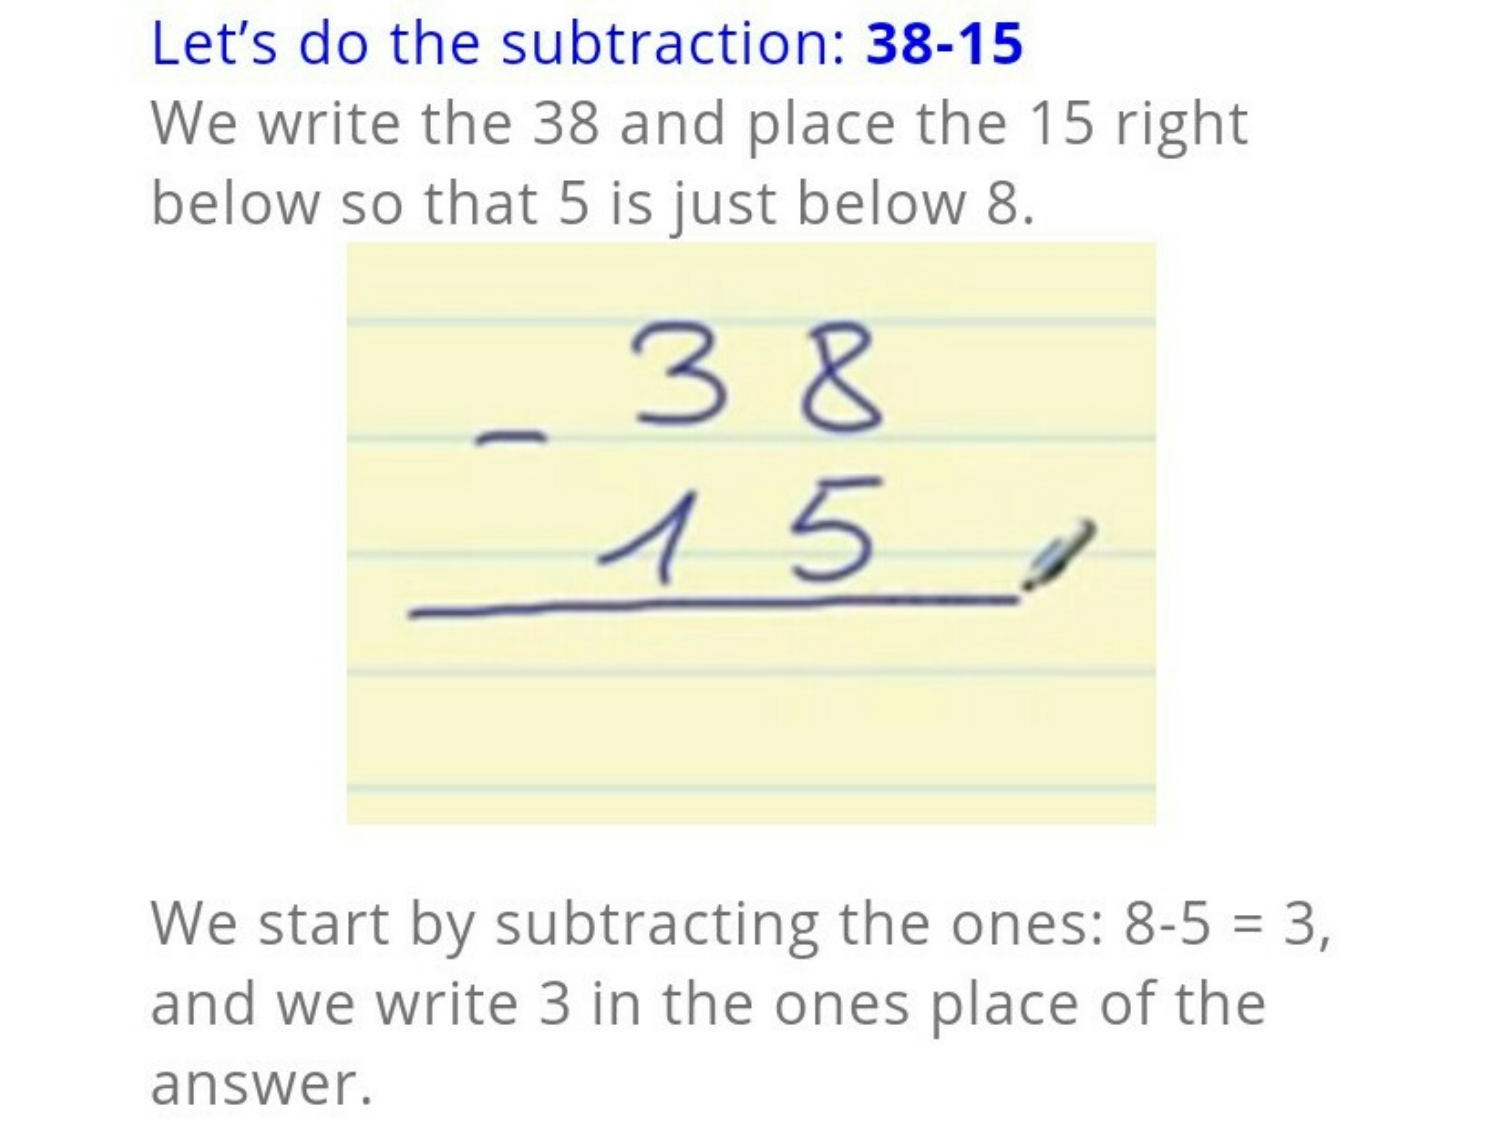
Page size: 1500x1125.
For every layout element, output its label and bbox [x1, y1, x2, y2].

picture [101, 0, 1399, 1125]
